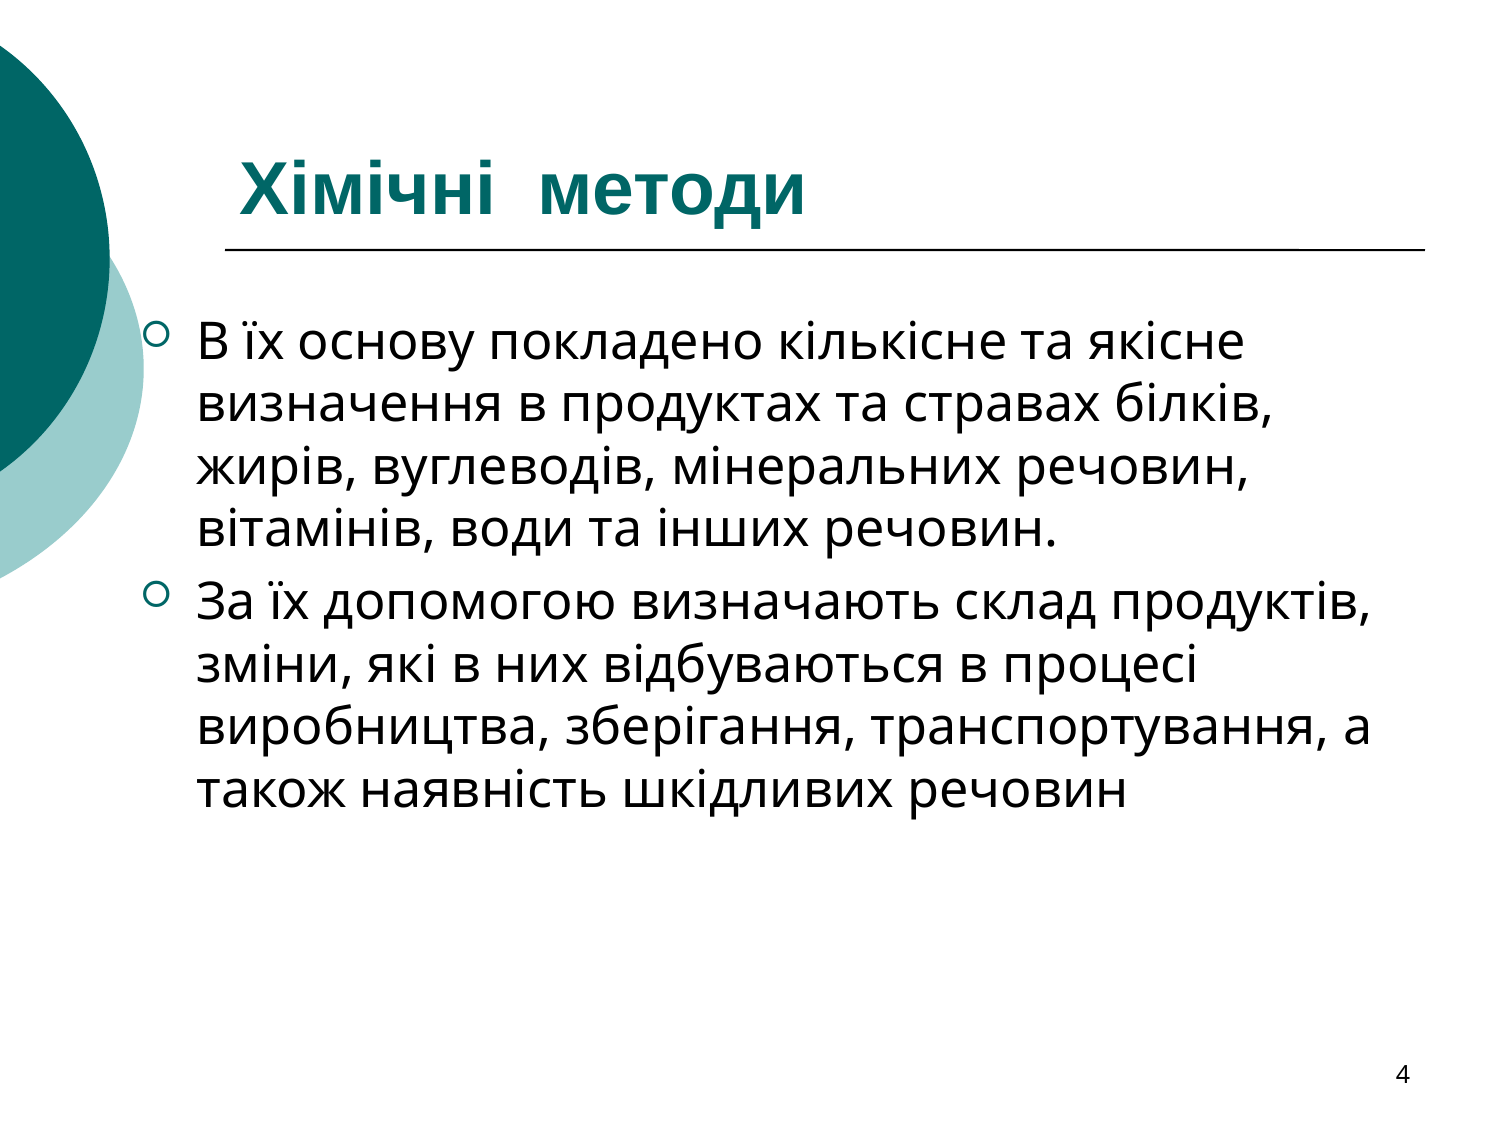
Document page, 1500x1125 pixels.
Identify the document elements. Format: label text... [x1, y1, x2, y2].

list В їх основу покладено кількісне та якісне визначення в продуктах та стравах білків, жирів, вуглеводів, мінеральних речовин, вітамінів, води та інших речовин. За їх допомогою визначають склад продуктів, зміни, які в них відбуваються в процесі виробництва, зберігання, транспортування, а також наявність шкідливих речовин [125, 299, 1425, 975]
slide_number 4 [1074, 1025, 1425, 1100]
title Хімічні методи [224, 49, 1425, 237]
